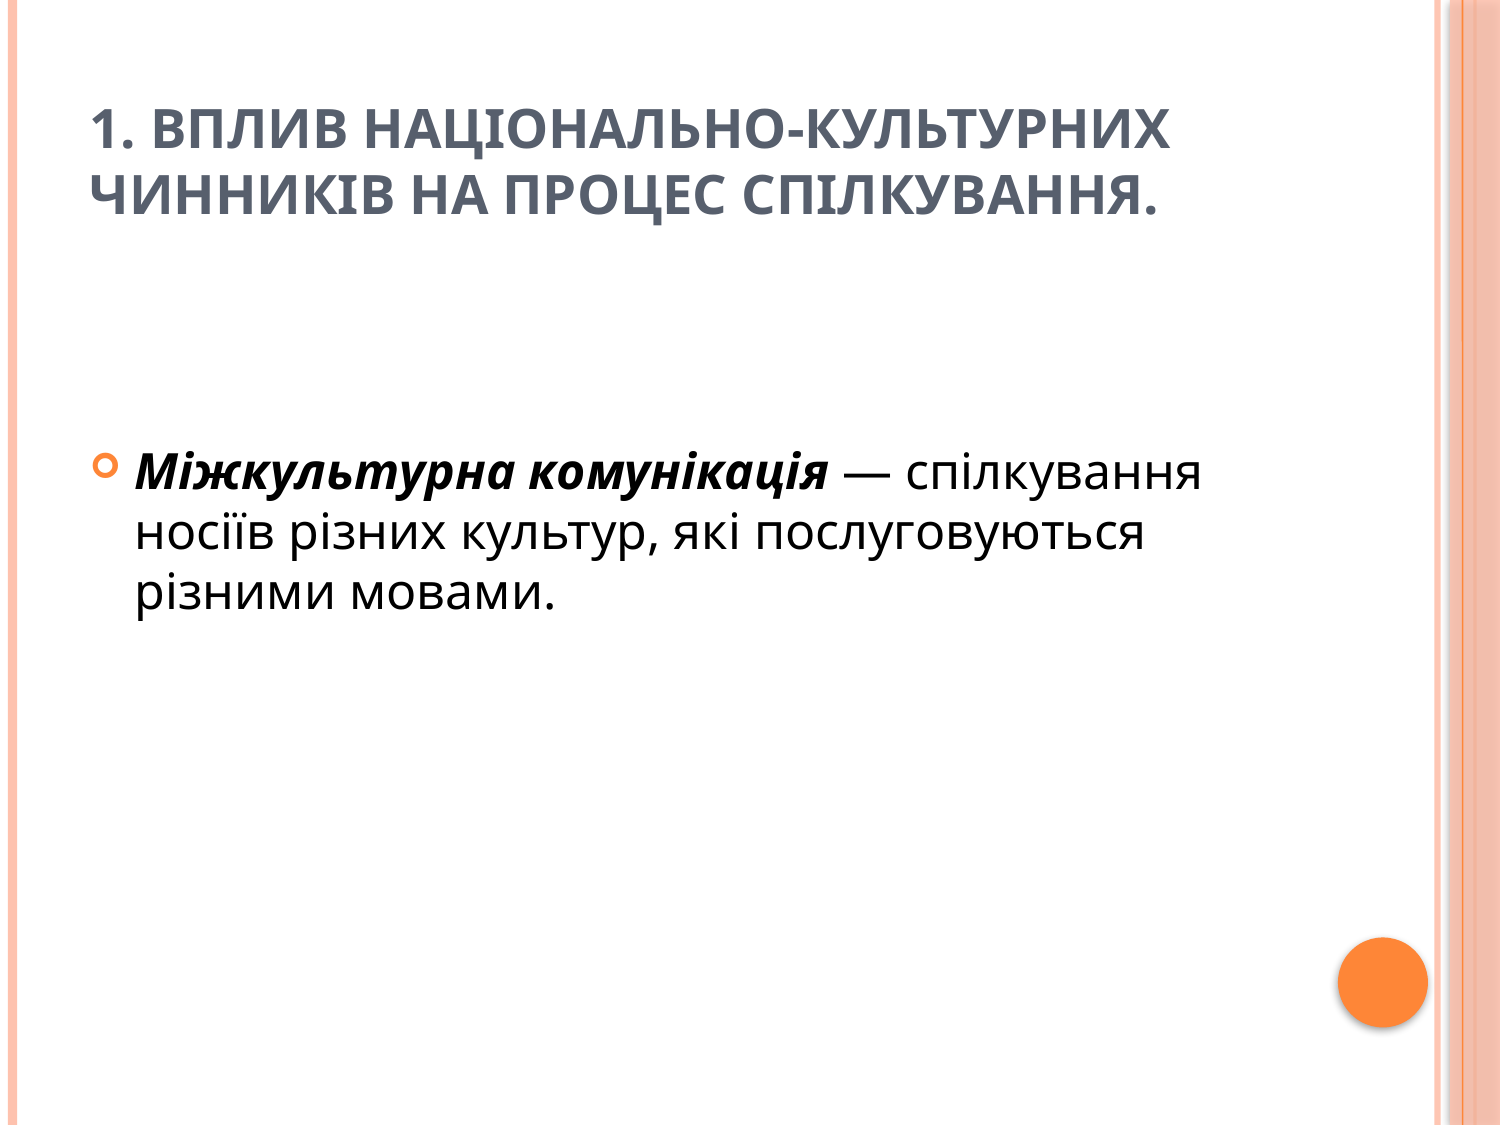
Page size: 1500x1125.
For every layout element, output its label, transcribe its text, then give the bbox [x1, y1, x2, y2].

list Міжкультурна комунікація — спілкування носіїв різних культур, які послуговуються різними мовами. [75, 432, 1300, 1062]
title 1. Вплив національно-культурних чинників на процес спілкування. [75, 45, 1300, 233]
